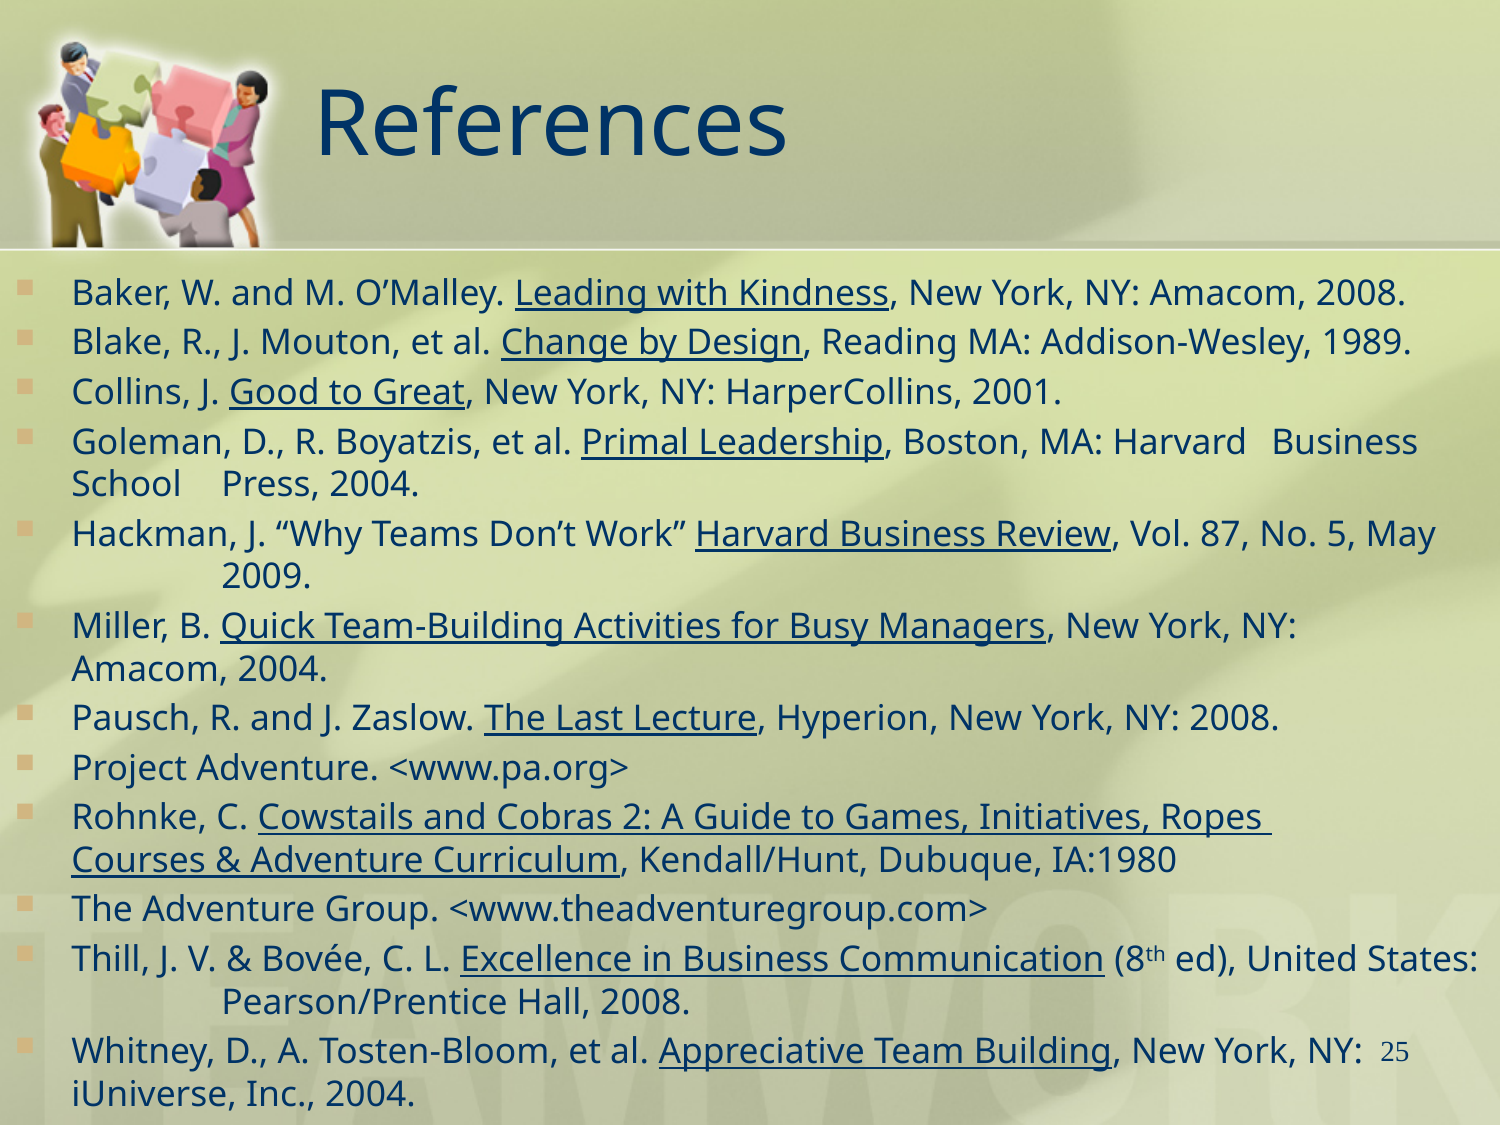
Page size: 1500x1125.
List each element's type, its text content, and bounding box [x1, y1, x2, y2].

slide_number 25 [1074, 1024, 1426, 1103]
picture [0, 0, 1500, 262]
title References [298, 24, 1476, 213]
list Baker, W. and M. O’Malley. Leading with Kindness, New York, NY: Amacom, 2008. Blake, R., J. Mouton, et al. Change by Design, Reading MA: Addison-Wesley, 1989. Collins, J. Good to Great, New York, NY: HarperCollins, 2001. Goleman, D., R. Boyatzis, et al. Primal Leadership, Boston, MA: Harvard Business School Press, 2004. Hackman, J. “Why Teams Don’t Work” Harvard Business Review, Vol. 87, No. 5, May 2009. Miller, B. Quick Team-Building Activities for Busy Managers, New York, NY: Amacom, 2004. Pausch, R. and J. Zaslow. The Last Lecture, Hyperion, New York, NY: 2008. Project Adventure. <www.pa.org> Rohnke, C. Cowstails and Cobras 2: A Guide to Games, Initiatives, Ropes Courses & Adventure Curriculum, Kendall/Hunt, Dubuque, IA:1980 The Adventure Group. <www.theadventuregroup.com> Thill, J. V. & Bovée, C. L. Excellence in Business Communication (8th ed), United States: Pearson/Prentice Hall, 2008. Whitney, D., A. Tosten-Bloom, et al. Appreciative Team Building, New York, NY: iUniverse, Inc., 2004. [0, 262, 1500, 1125]
